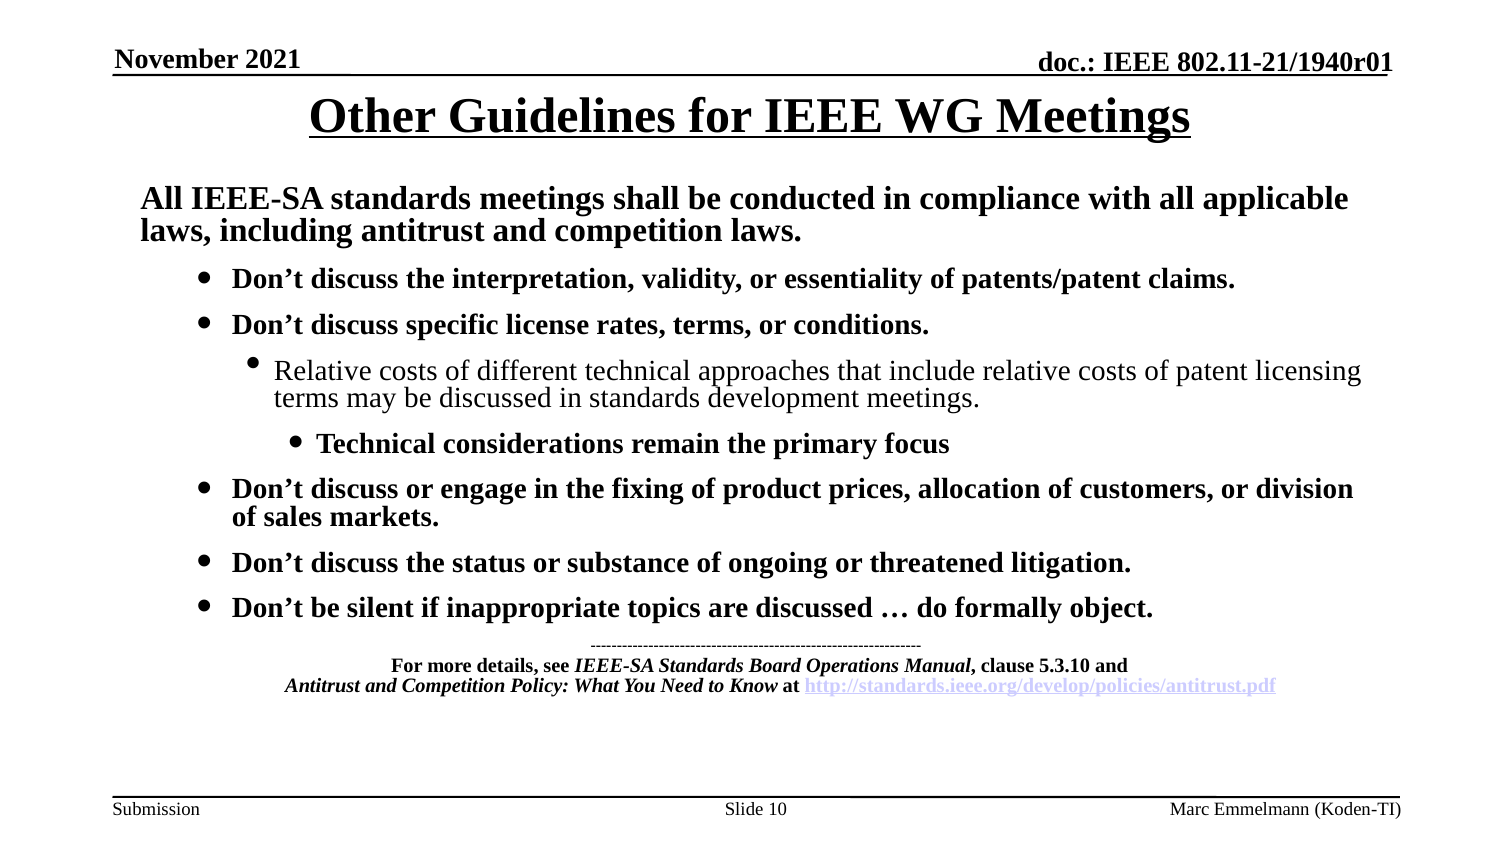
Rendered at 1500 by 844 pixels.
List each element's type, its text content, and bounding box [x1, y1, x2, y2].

title Other Guidelines for IEEE WG Meetings [271, 46, 1229, 175]
footer Marc Emmelmann (Koden-TI) [878, 796, 1402, 820]
list All IEEE-SA standards meetings shall be conducted in compliance with all applicable laws, including antitrust and competition laws. Don’t discuss the interpretation, validity, or essentiality of patents/patent claims. Don’t discuss specific license rates, terms, or conditions. Relative costs of different technical approaches that include relative costs of patent licensing terms may be discussed in standards development meetings. Technical considerations remain the primary focus Don’t discuss or engage in the fixing of product prices, allocation of customers, or division of sales markets. Don’t discuss the status or substance of ongoing or threatened litigation. Don’t be silent if inappropriate topics are discussed … do formally object. --------------------------------------------------------------- For more details, see IEEE-SA Standards Board Operations Manual, clause 5.3.10 and Antitrust and Competition Policy: What You Need to Know at http://standards.ieee.org/develop/policies/antitrust.pdf [124, 175, 1399, 753]
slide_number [114, 40, 423, 75]
slide_number Slide 10 [712, 796, 800, 842]
